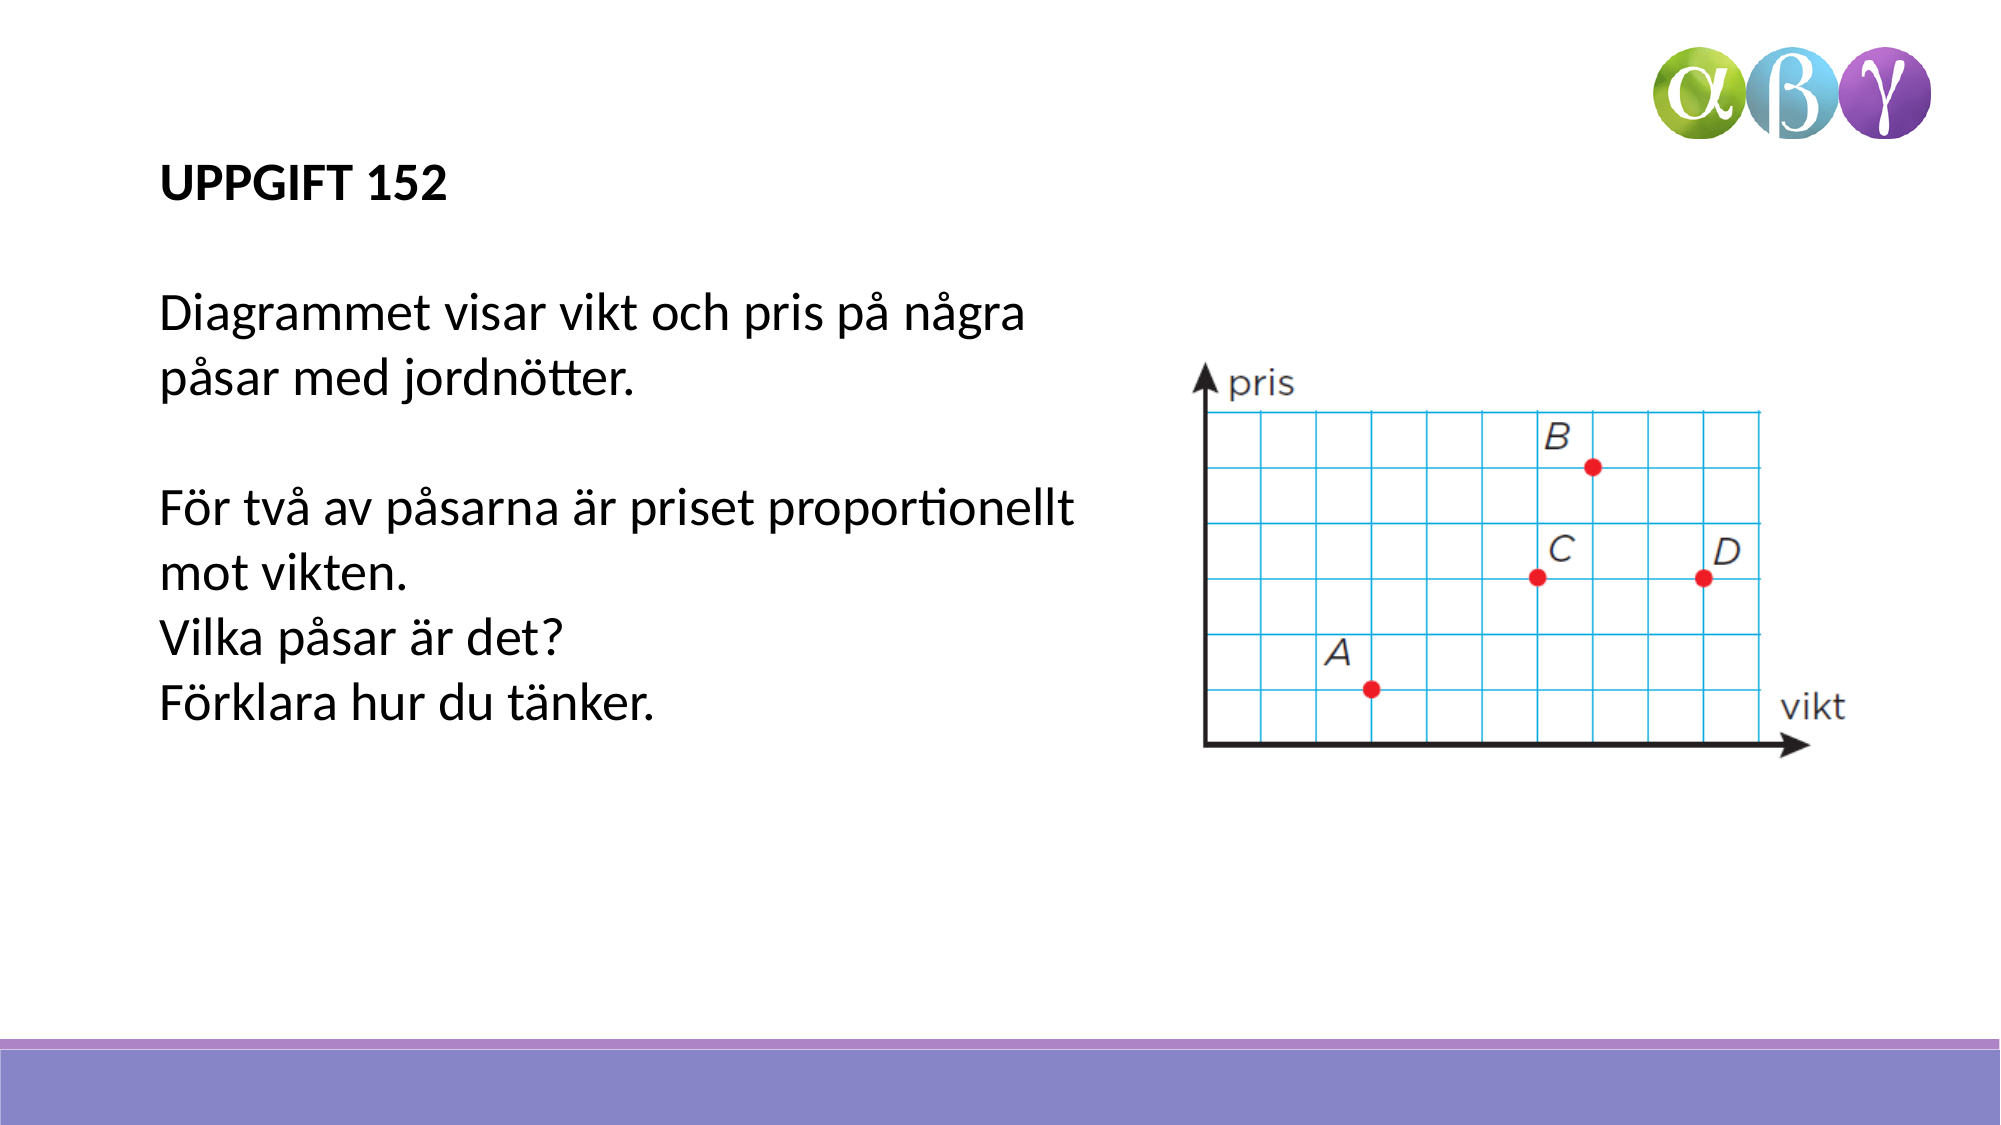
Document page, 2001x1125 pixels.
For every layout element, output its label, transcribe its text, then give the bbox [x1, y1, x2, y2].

picture [1181, 354, 1856, 771]
text_box UPPGIFT 152 Diagrammet visar vikt och pris på några påsar med jordnötter. För två av påsarna är priset proportionellt mot vikten. Vilka påsar är det? Förklara hur du tänker. [144, 138, 1100, 739]
picture [1652, 46, 1932, 140]
